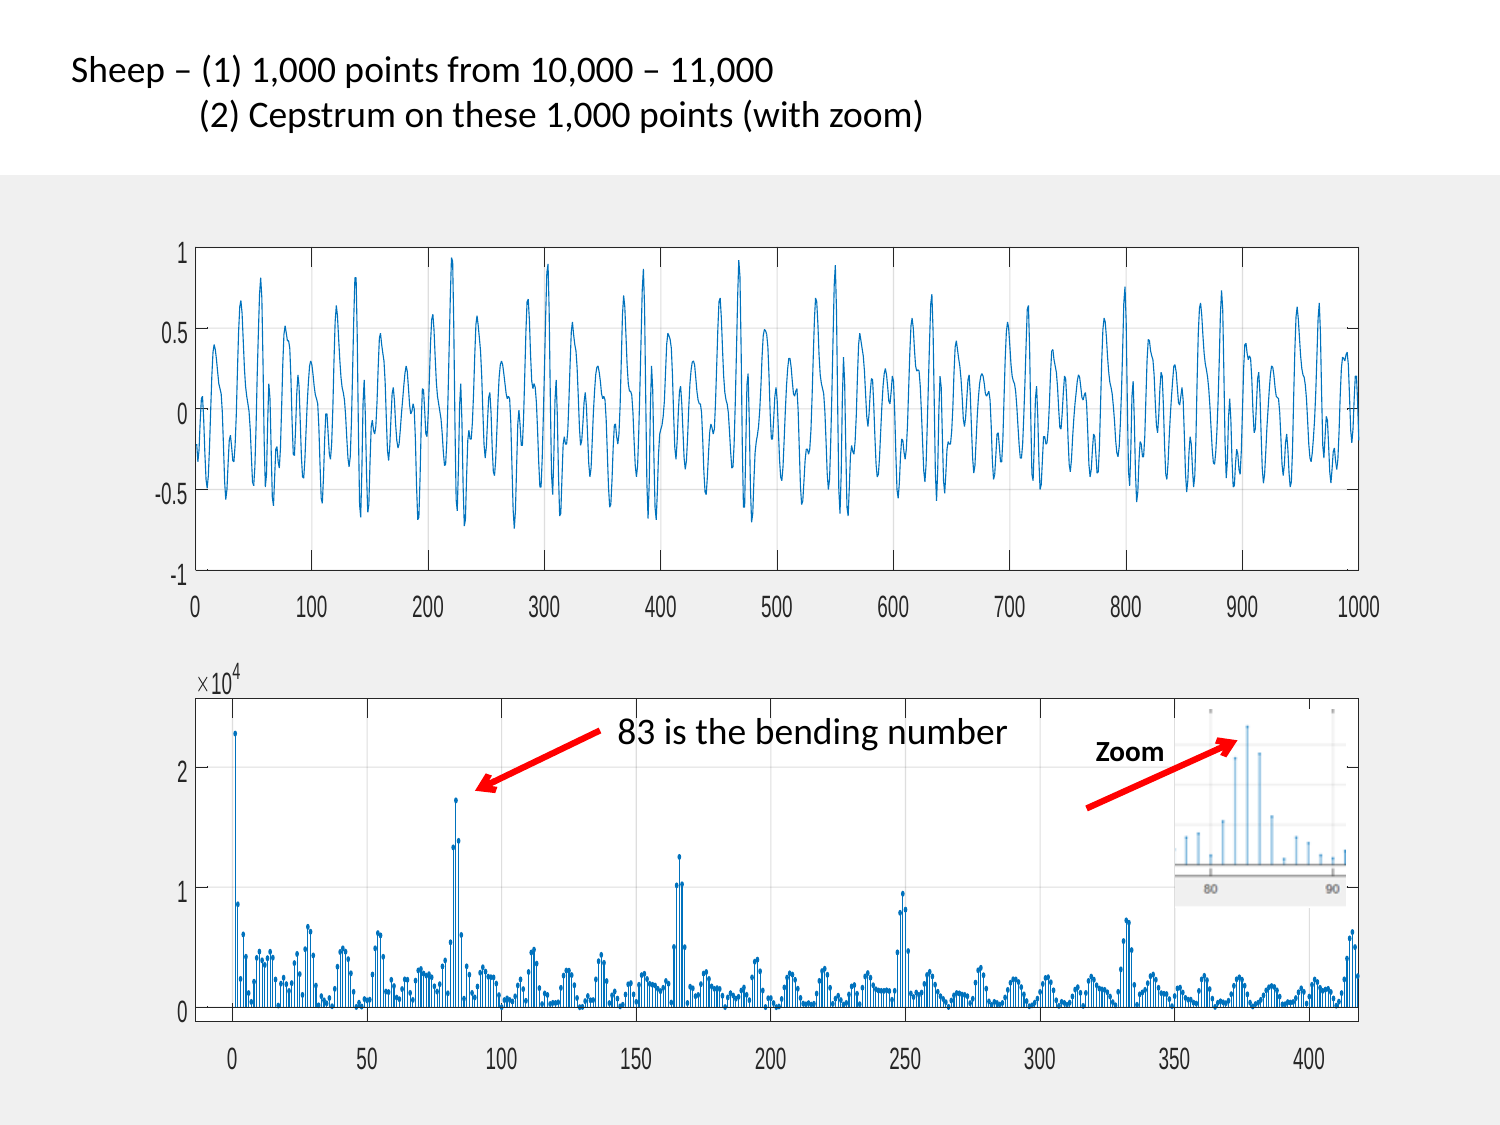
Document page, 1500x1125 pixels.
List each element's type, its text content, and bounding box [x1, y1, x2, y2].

text_box Sheep – (1) 1,000 points from 10,000 – 11,000 (2) Cepstrum on these 1,000 points (with zoom) [56, 37, 940, 143]
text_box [1086, 739, 1238, 809]
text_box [474, 730, 601, 791]
picture [0, 174, 1500, 1125]
